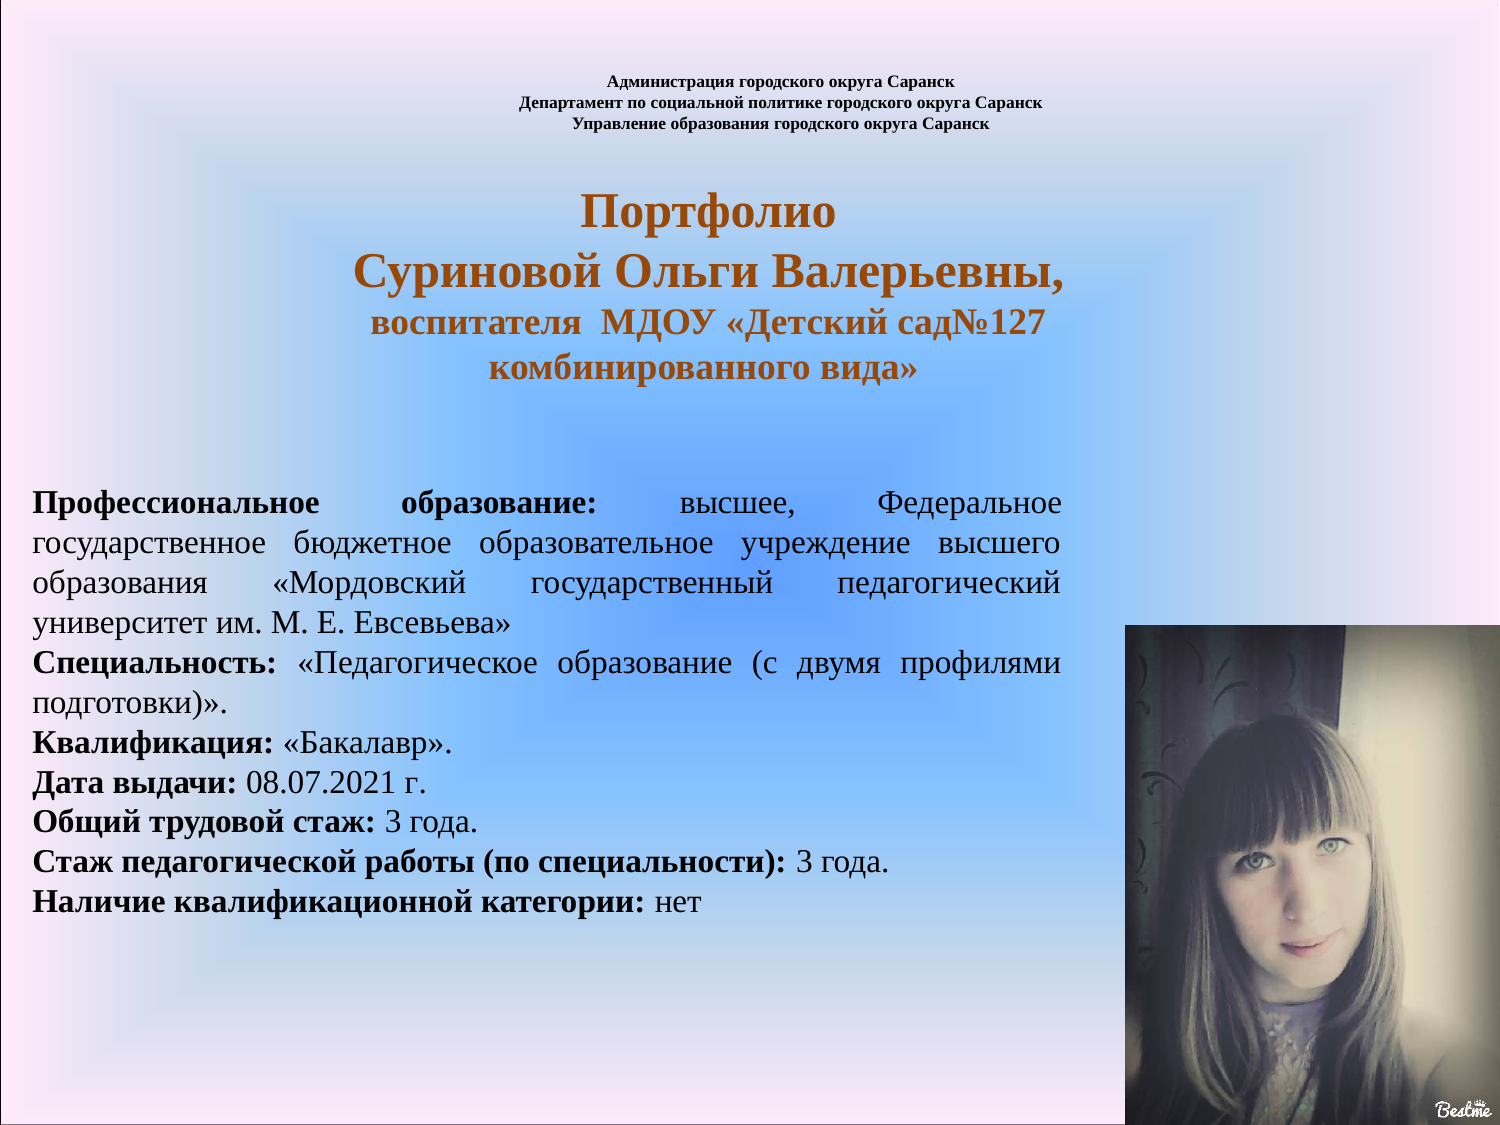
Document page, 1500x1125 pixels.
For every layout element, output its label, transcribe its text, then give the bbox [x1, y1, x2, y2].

picture [0, 0, 1500, 1125]
text_box Портфолио Суриновой Ольги Валерьевны, воспитателя МДОУ «Детский сад№127 комбинированного вида» [206, 109, 1211, 440]
text_box Профессиональное образование: высшее, Федеральное государственное бюджетное образовательное учреждение высшего образования «Мордовский государственный педагогический университет им. М. Е. Евсевьева» Специальность: «Педагогическое образование (с двумя профилями подготовки)». Квалификация: «Бакалавр». Дата выдачи: 08.07.2021 г. Общий трудовой стаж: 3 года. Стаж педагогической работы (по специальности): 3 года. Наличие квалификационной категории: нет [17, 472, 1078, 927]
title Администрация городского округа Саранск Департамент по социальной политике городского округа Саранск Управление образования городского округа Саранск [187, 62, 1376, 188]
